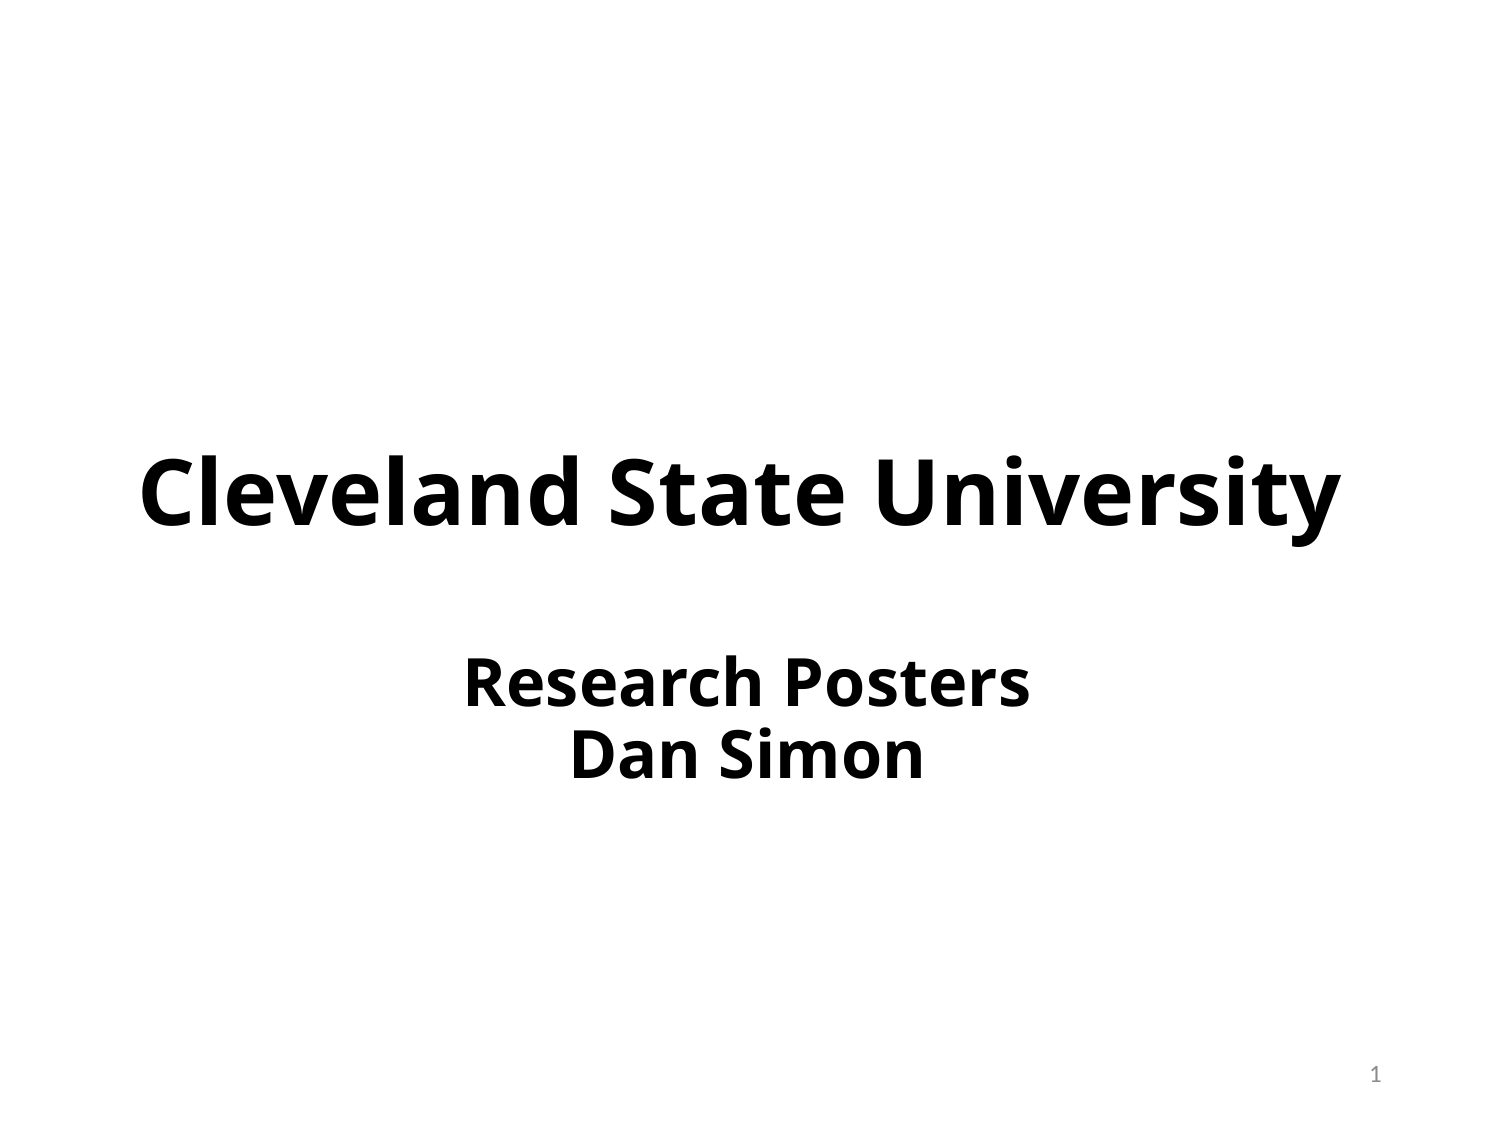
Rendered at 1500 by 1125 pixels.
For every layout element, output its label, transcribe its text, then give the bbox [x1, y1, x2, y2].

title Cleveland State University [55, 215, 1425, 554]
slide_number 1 [1059, 1042, 1397, 1103]
subtitle Research Posters Dan Simon [228, 641, 1266, 872]
